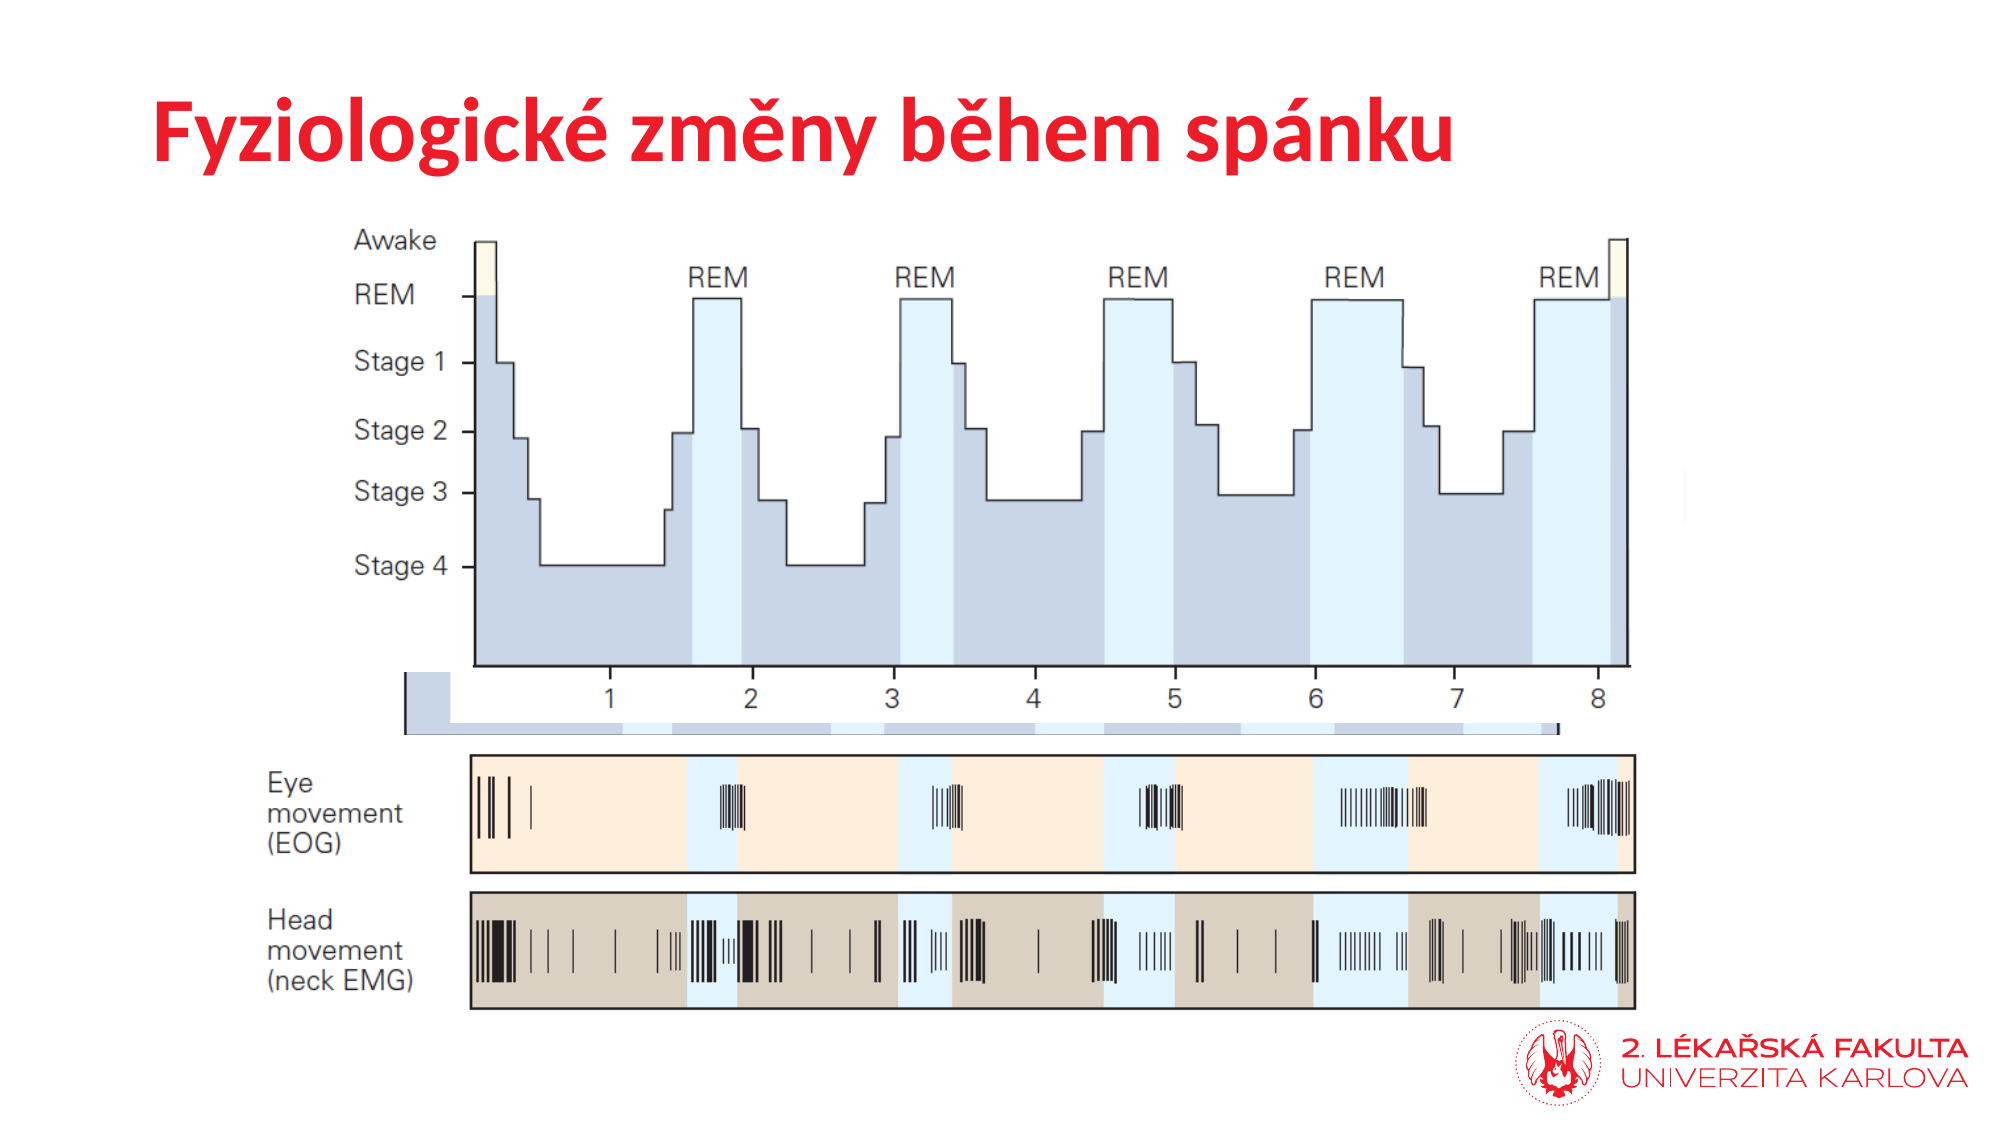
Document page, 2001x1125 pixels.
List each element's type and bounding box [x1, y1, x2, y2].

text_box [172, 199, 1685, 793]
picture [231, 735, 1660, 1018]
title [137, 55, 1863, 208]
